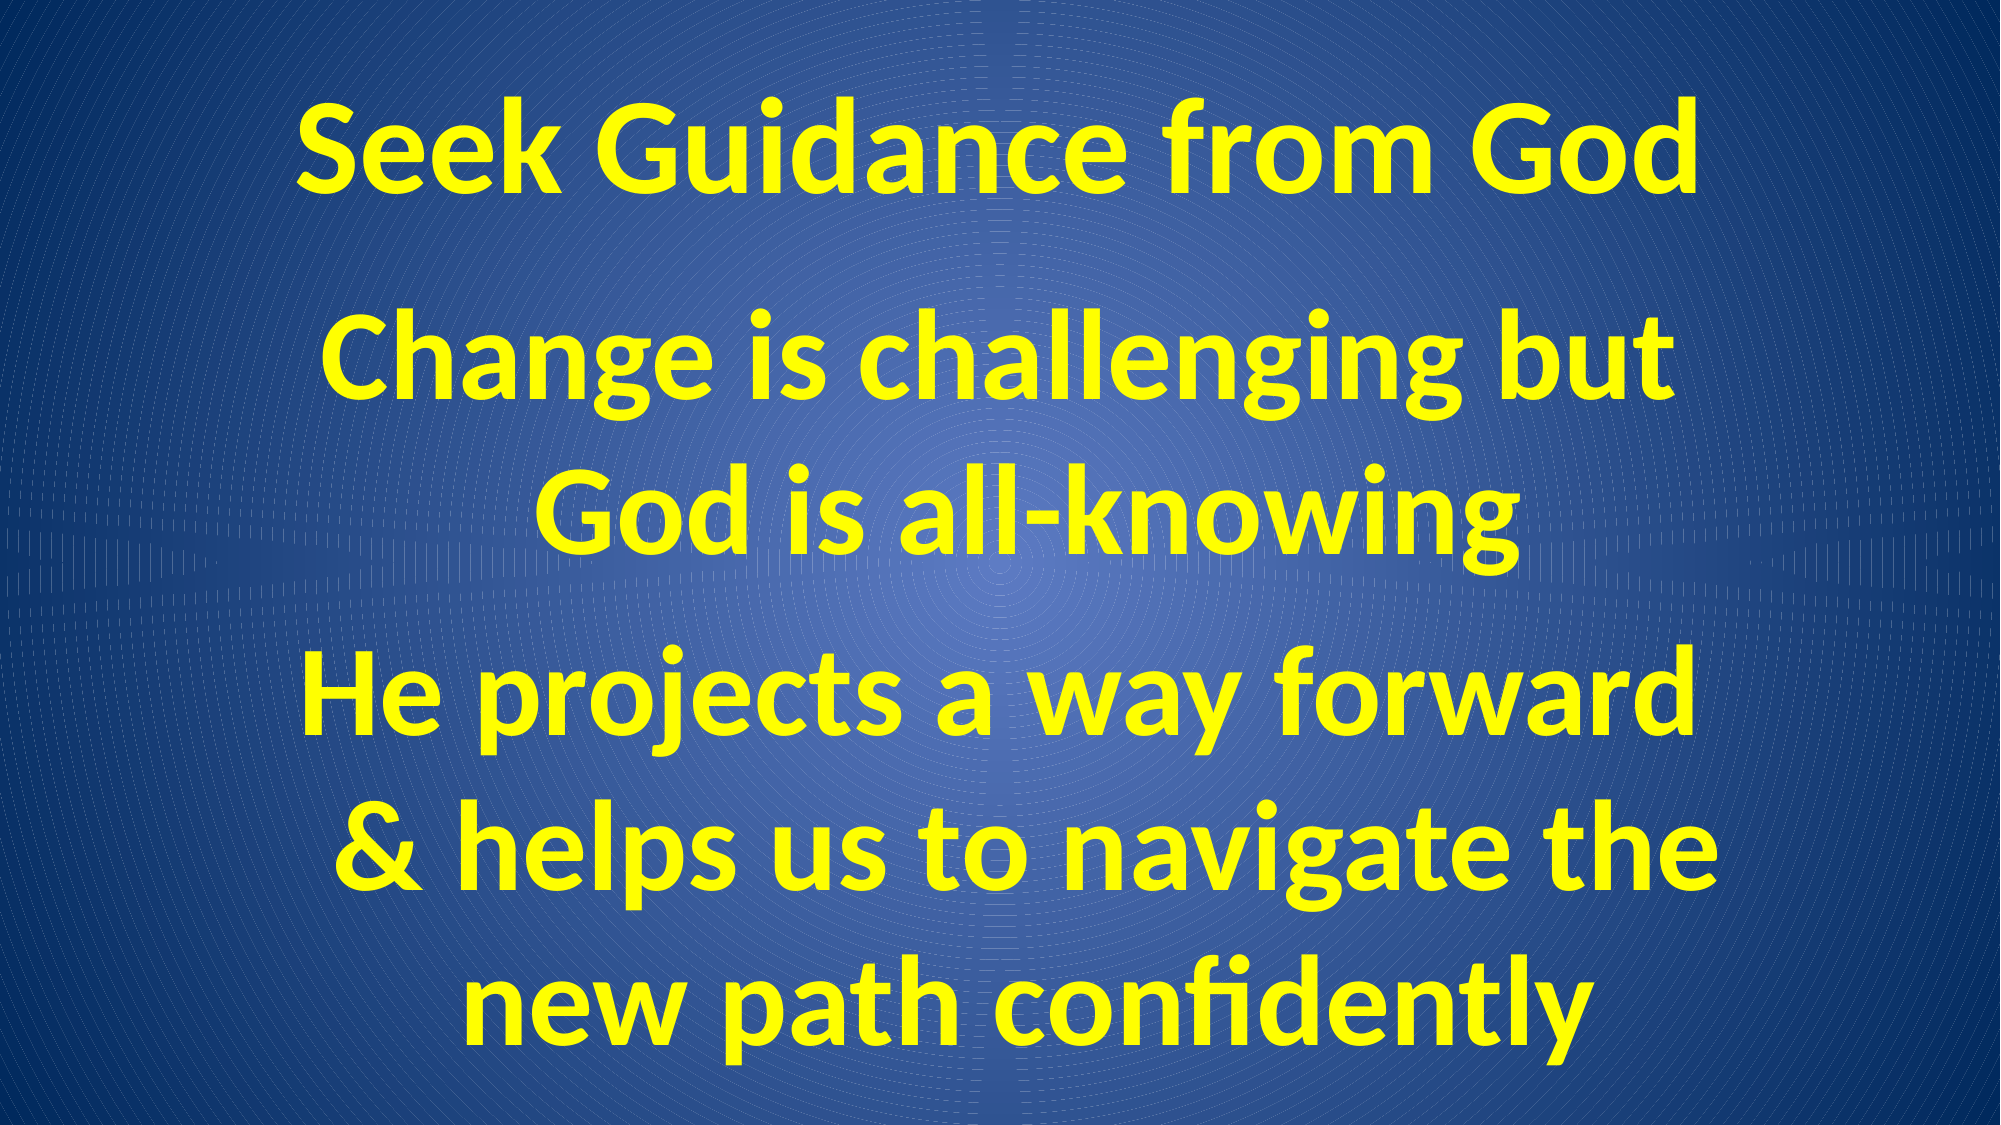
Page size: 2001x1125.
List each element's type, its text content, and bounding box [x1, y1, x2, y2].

list Change is challenging but God is all-knowing He projects a way forward & helps us to navigate the new path confidently [249, 262, 1750, 1125]
title Seek Guidance from God [249, 45, 1750, 233]
